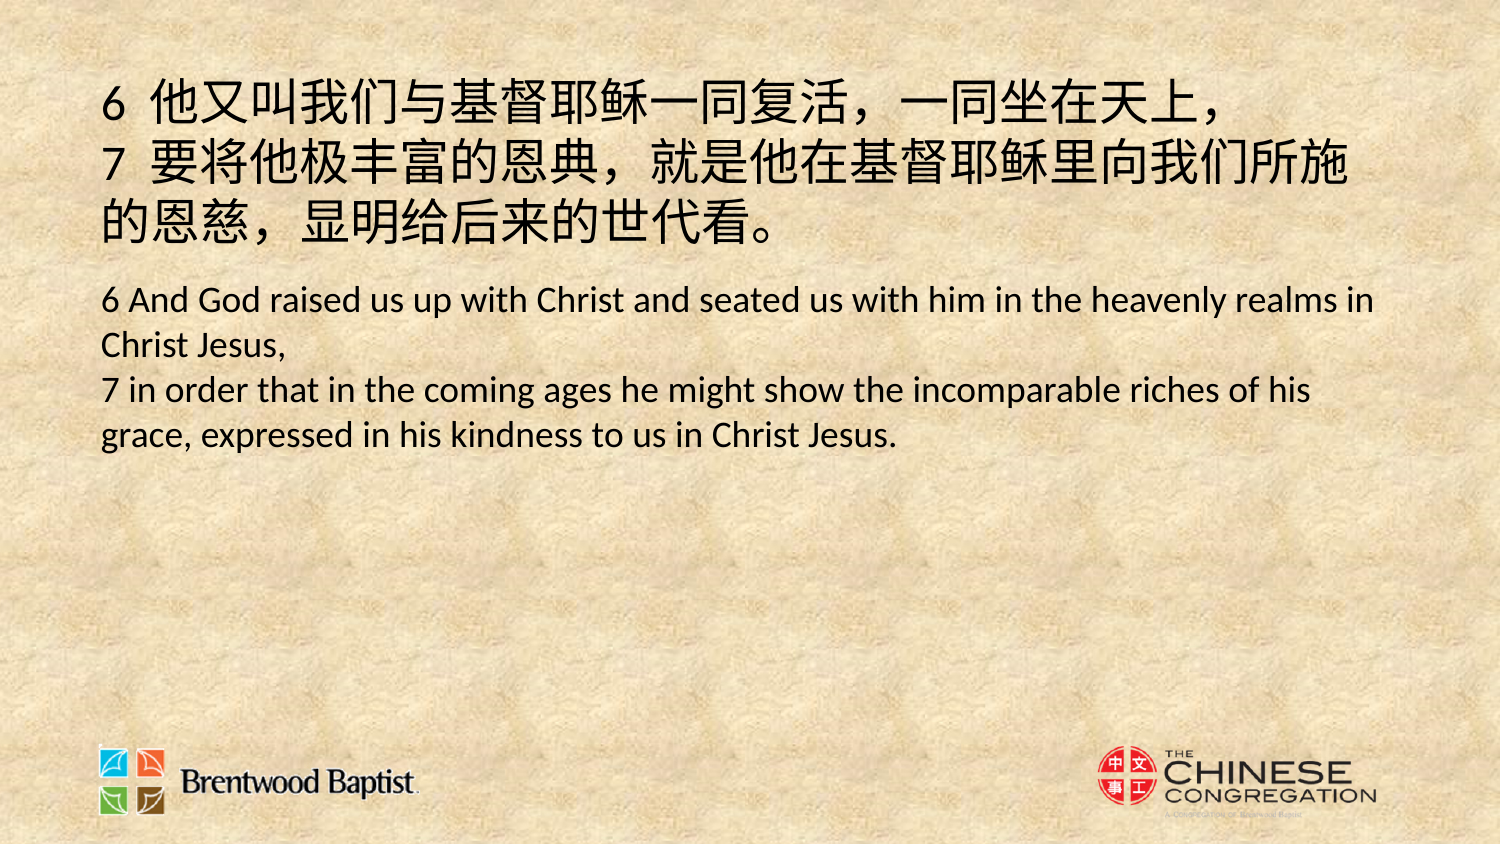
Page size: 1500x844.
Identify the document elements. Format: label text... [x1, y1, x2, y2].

text_box 6 他又叫我们与基督耶稣一同复活，一同坐在天上， 7 要将他极丰富的恩典，就是他在基督耶稣里向我们所施的恩慈，显明给后来的世代看。 6 And God raised us up with Christ and seated us with him in the heavenly realms in Christ Jesus, 7 in order that in the coming ages he might show the incomparable riches of his grace, expressed in his kindness to us in Christ Jesus. [85, 62, 1407, 508]
picture [0, 0, 1500, 844]
